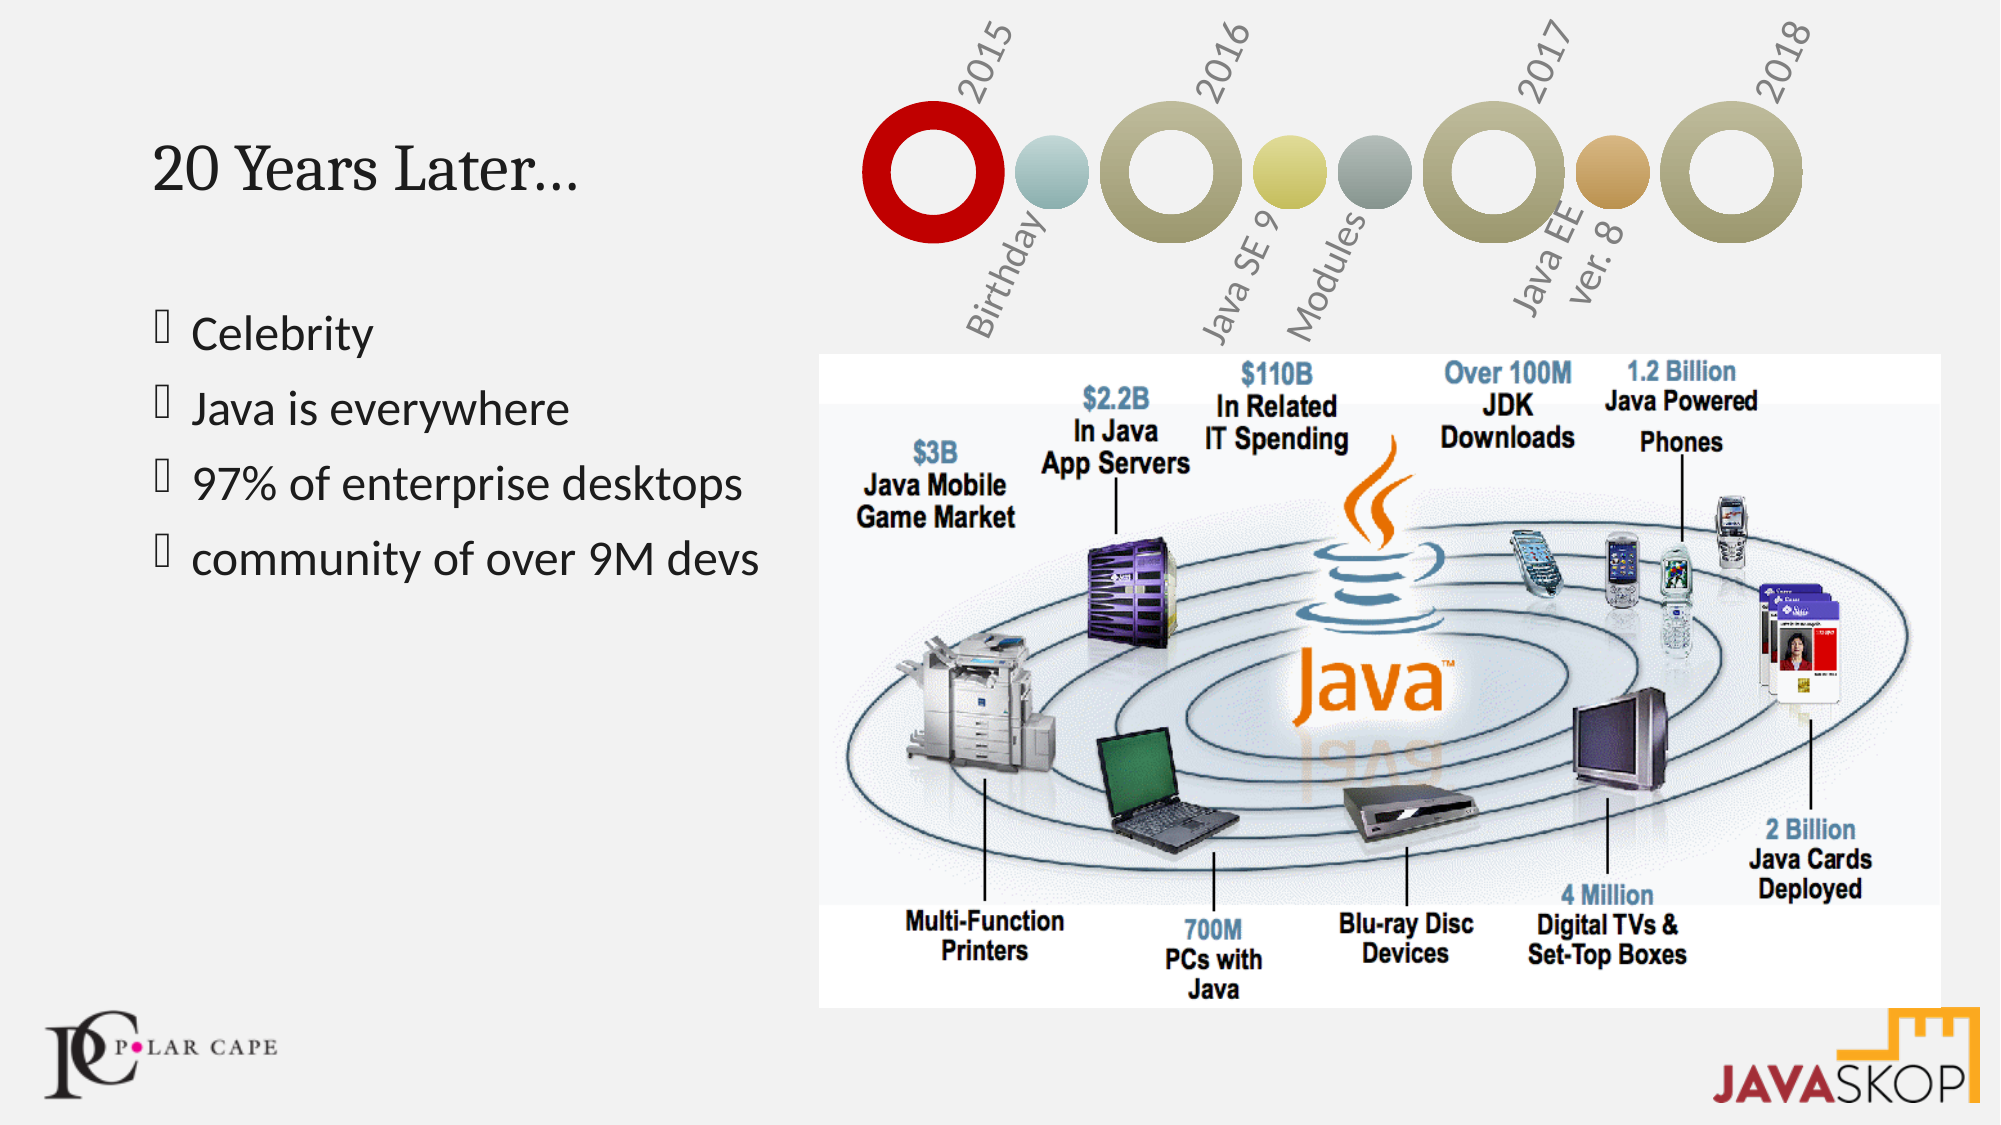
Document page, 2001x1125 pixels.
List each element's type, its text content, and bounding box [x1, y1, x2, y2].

title 20 Years Later… [138, 60, 693, 278]
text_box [693, 0, 2000, 361]
list Celebrity Java is everywhere 97% of enterprise desktops community of over 9M devs [138, 299, 1864, 1014]
picture [819, 354, 1980, 1103]
picture [41, 1007, 281, 1103]
